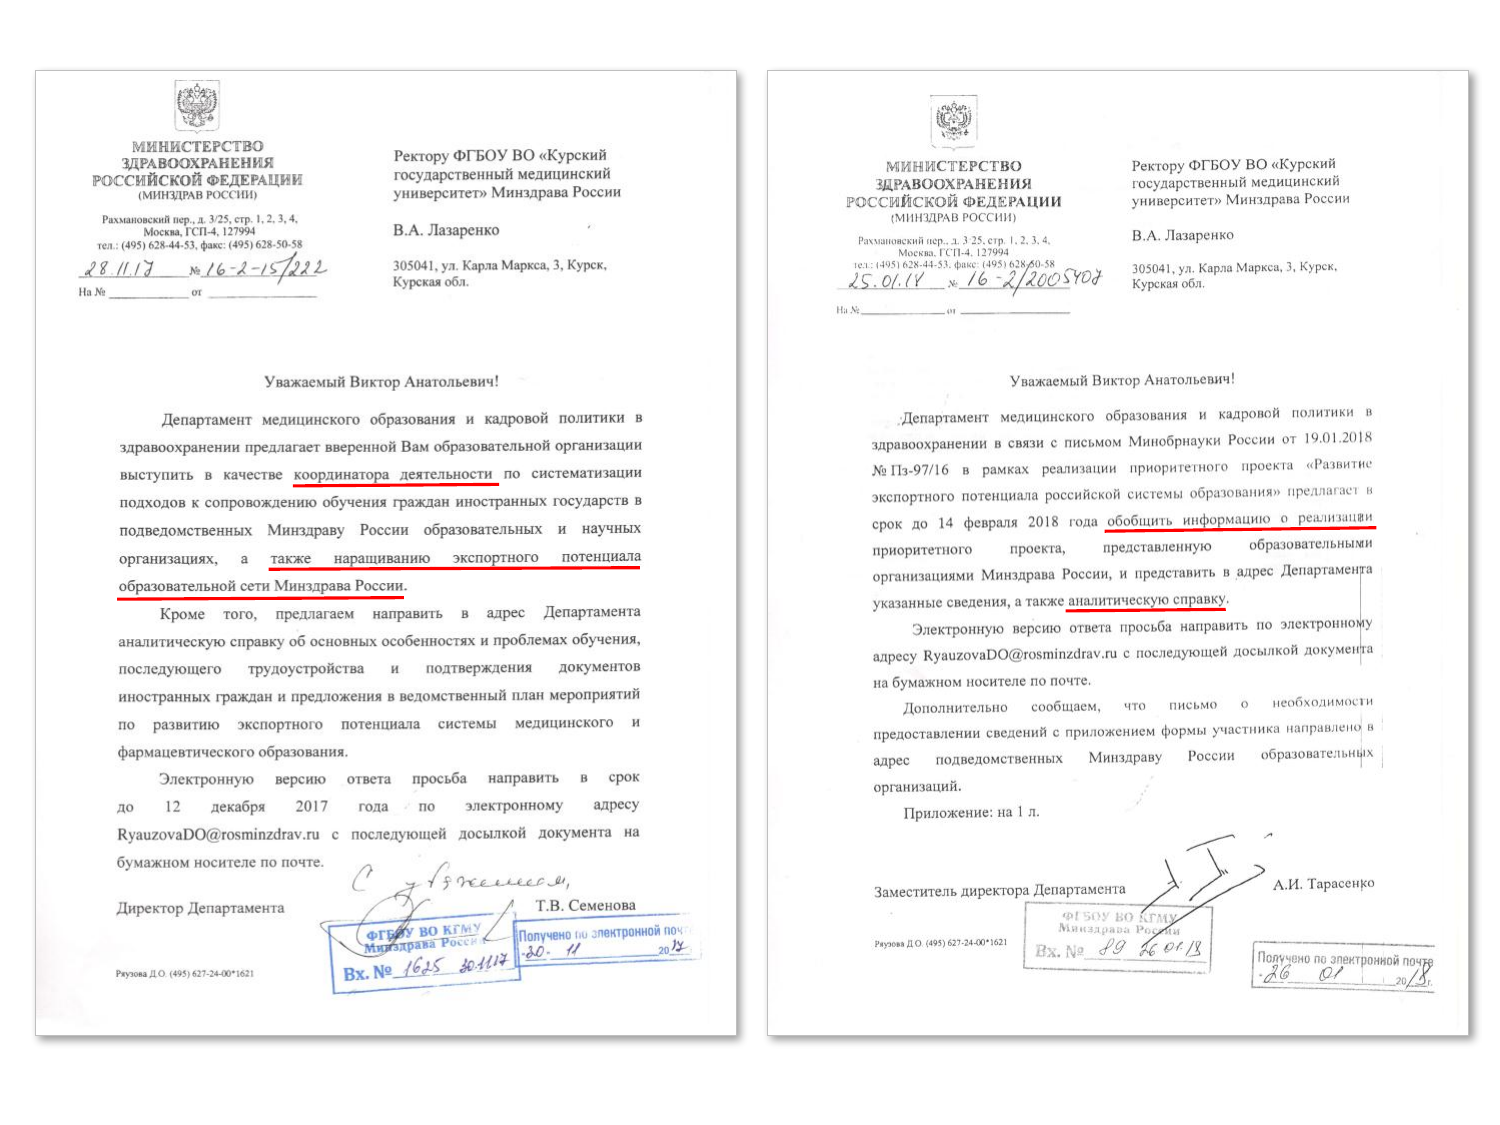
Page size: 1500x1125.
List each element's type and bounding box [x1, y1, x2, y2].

text_box [767, 70, 1470, 1036]
text_box [35, 70, 737, 1036]
